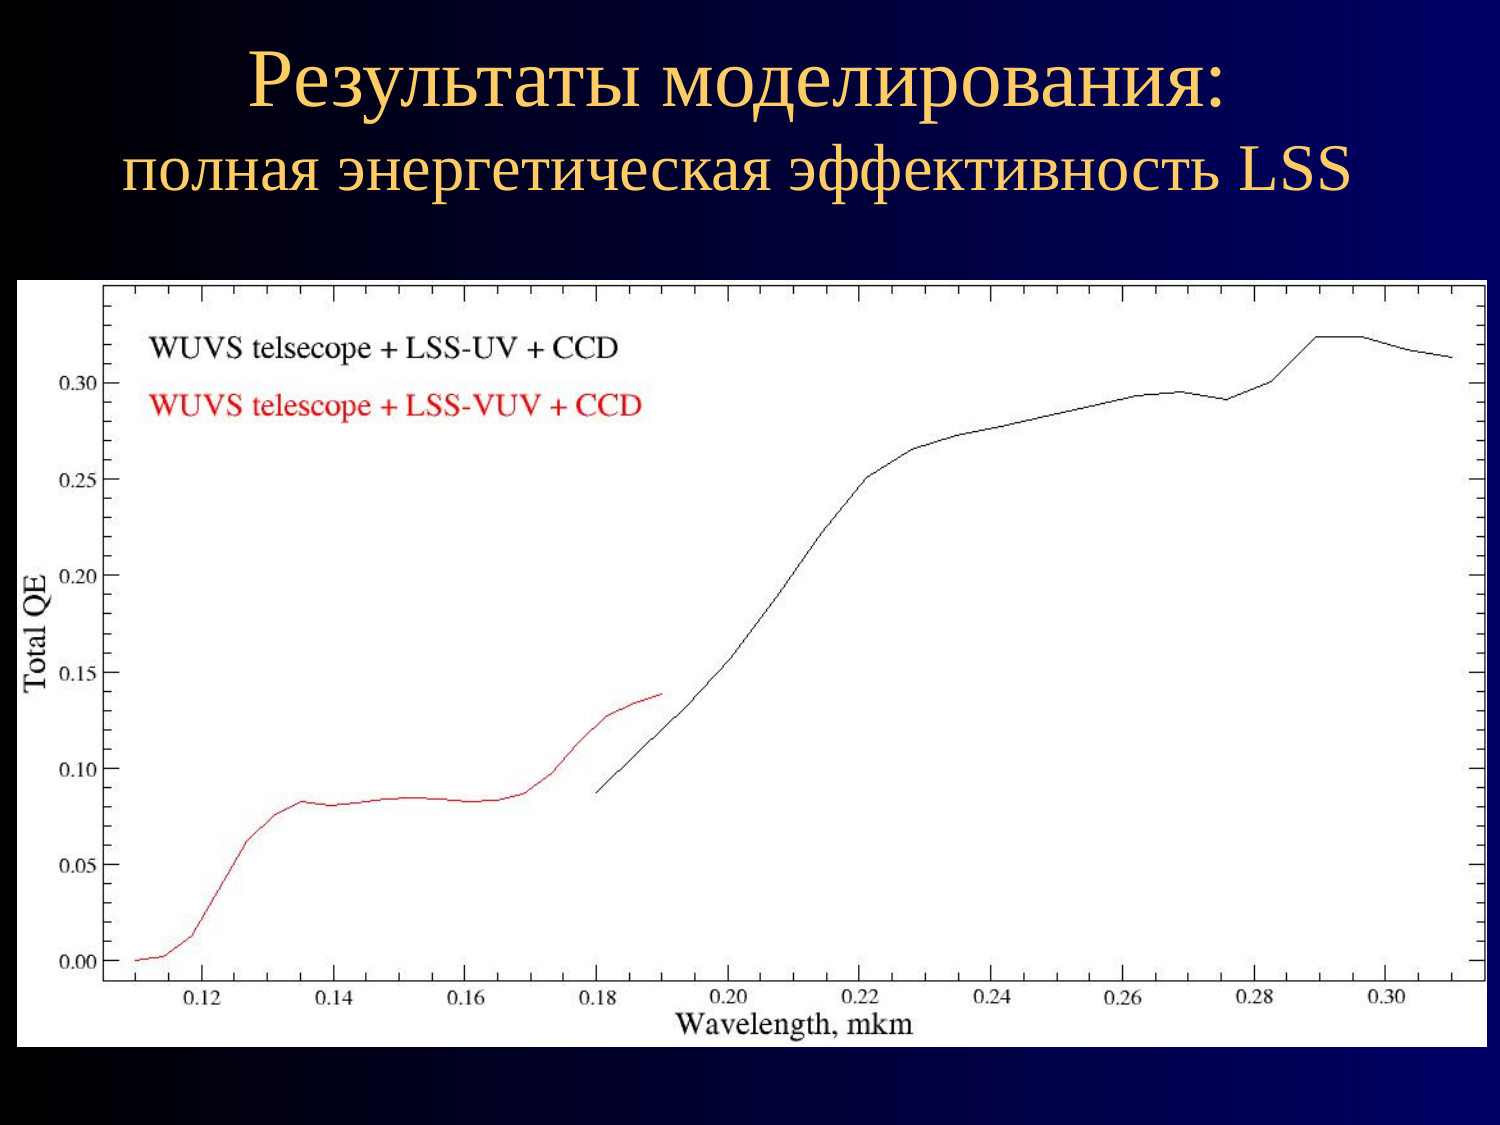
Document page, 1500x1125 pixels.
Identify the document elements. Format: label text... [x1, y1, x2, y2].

title Результаты моделирования: полная энергетическая эффективность LSS [17, 7, 1459, 220]
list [17, 280, 1487, 1048]
